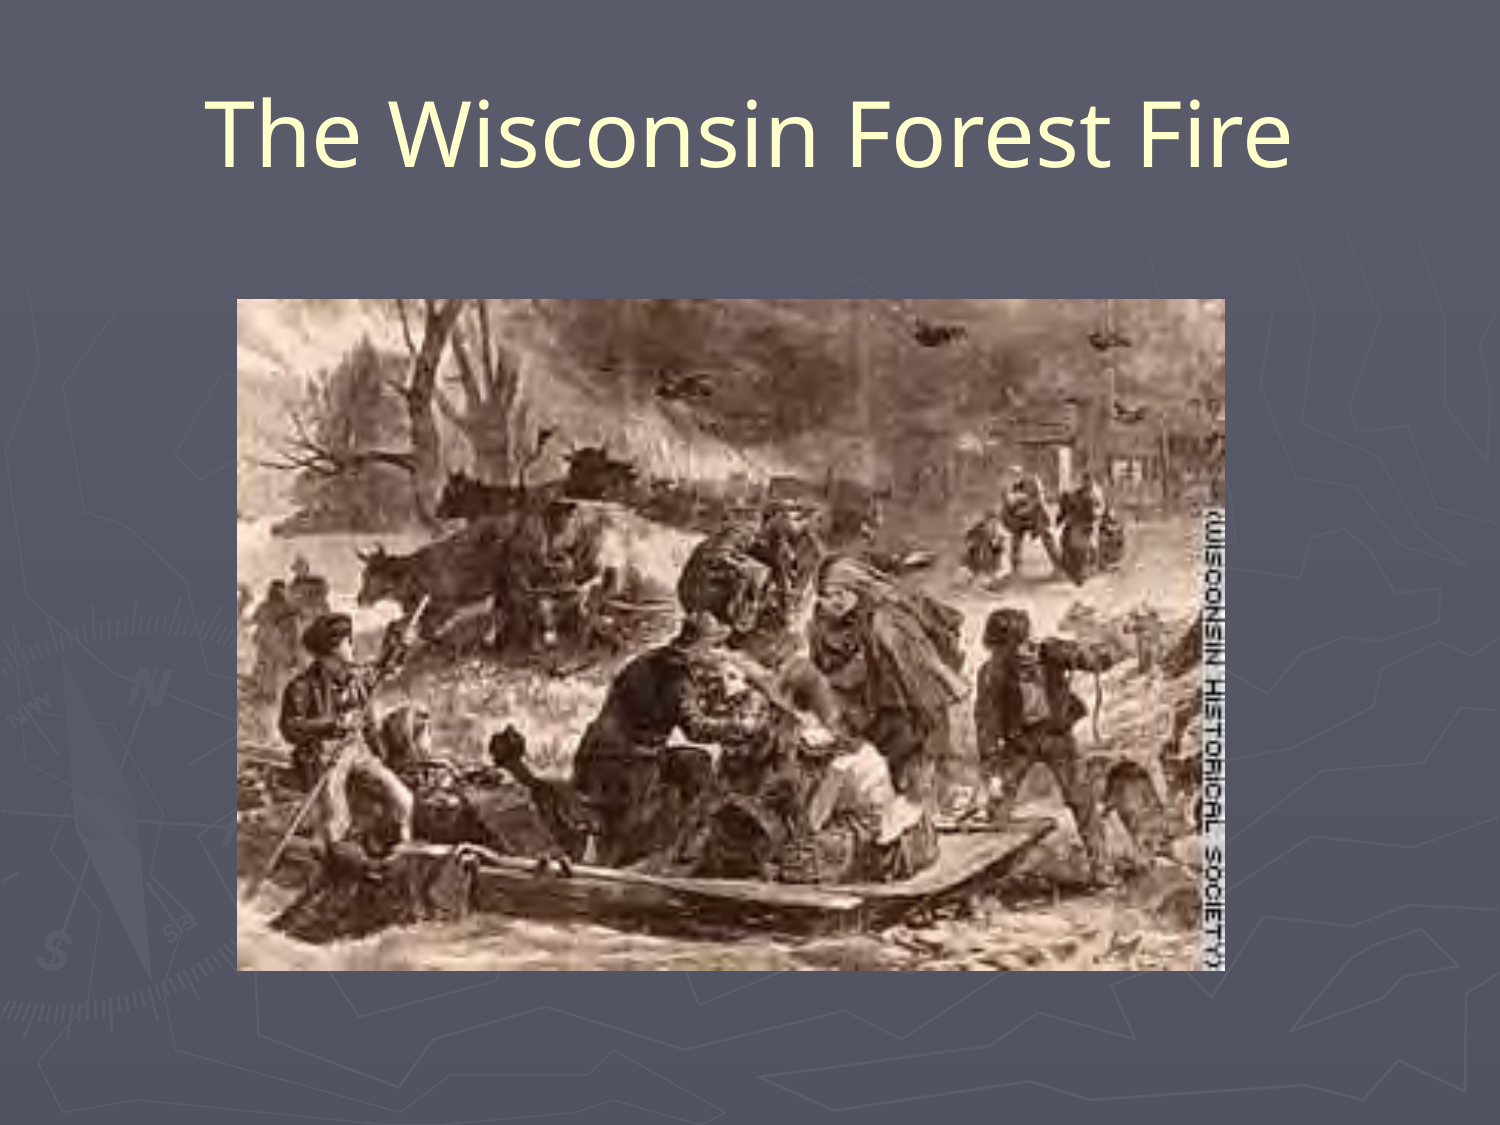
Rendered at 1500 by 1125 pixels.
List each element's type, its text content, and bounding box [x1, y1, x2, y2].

picture [237, 299, 1225, 971]
title The Wisconsin Forest Fire [49, 37, 1451, 225]
